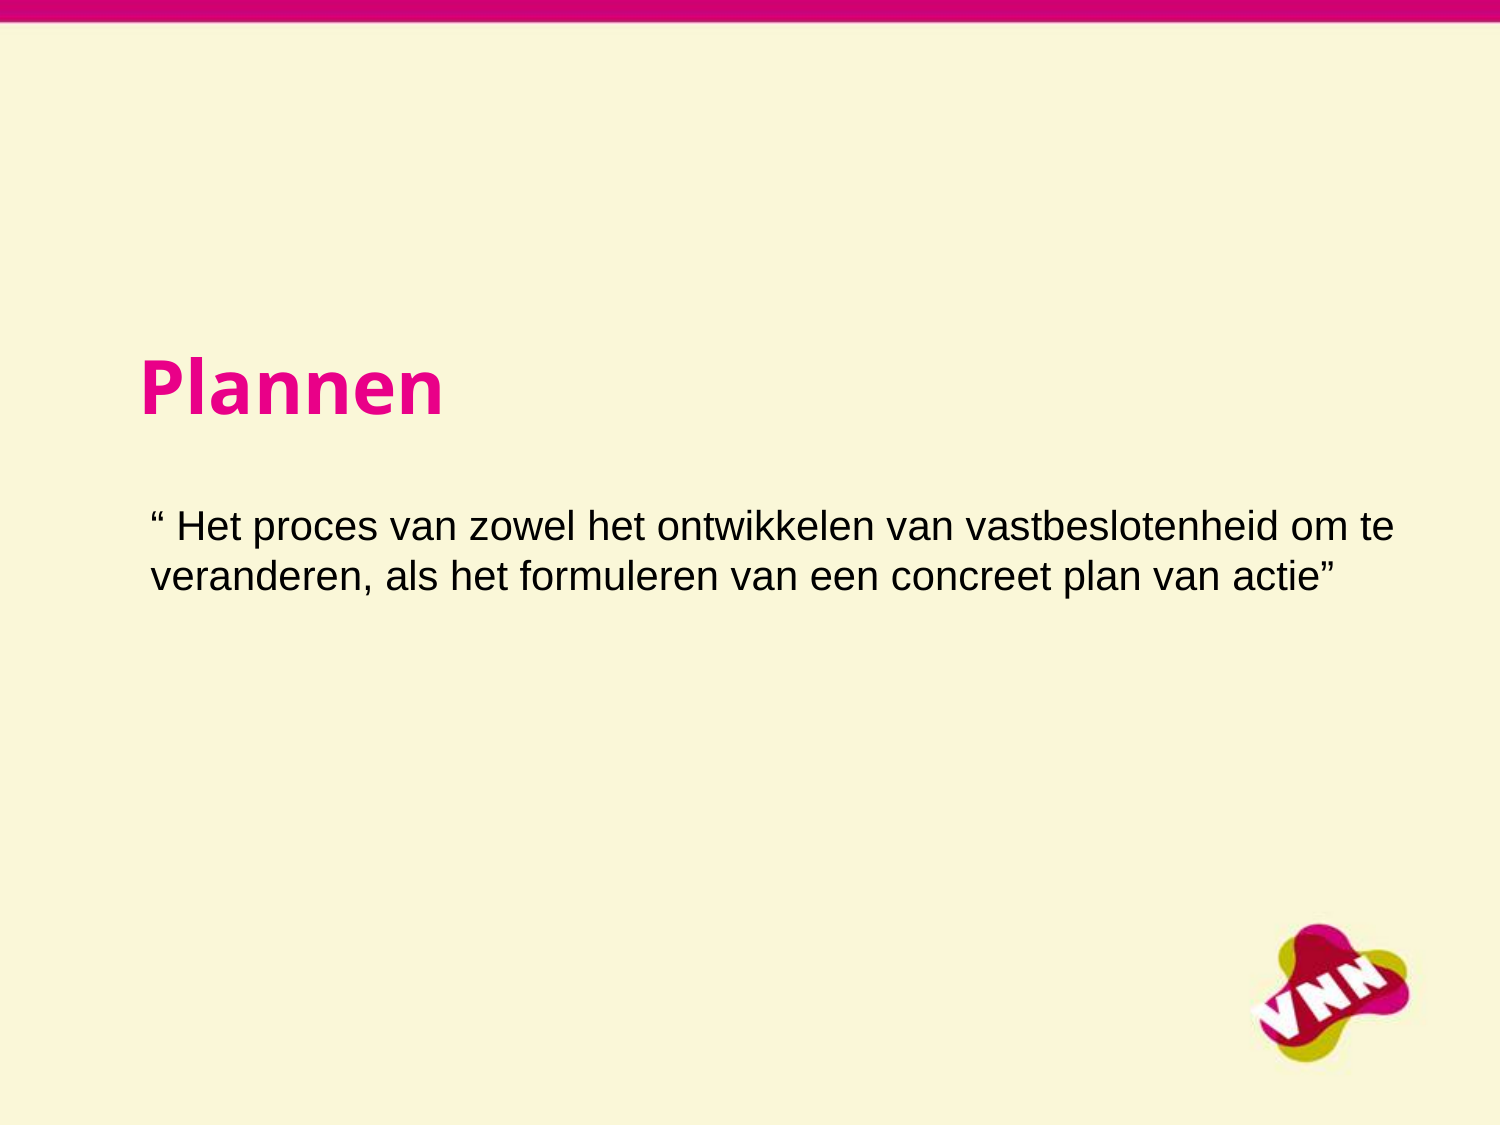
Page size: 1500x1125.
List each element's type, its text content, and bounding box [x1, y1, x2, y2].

list “ Het proces van zowel het ontwikkelen van vastbeslotenheid om te veranderen, als het formuleren van een concreet plan van actie” [135, 491, 1411, 730]
title Plannen [123, 290, 1376, 479]
picture [0, 0, 1500, 1125]
